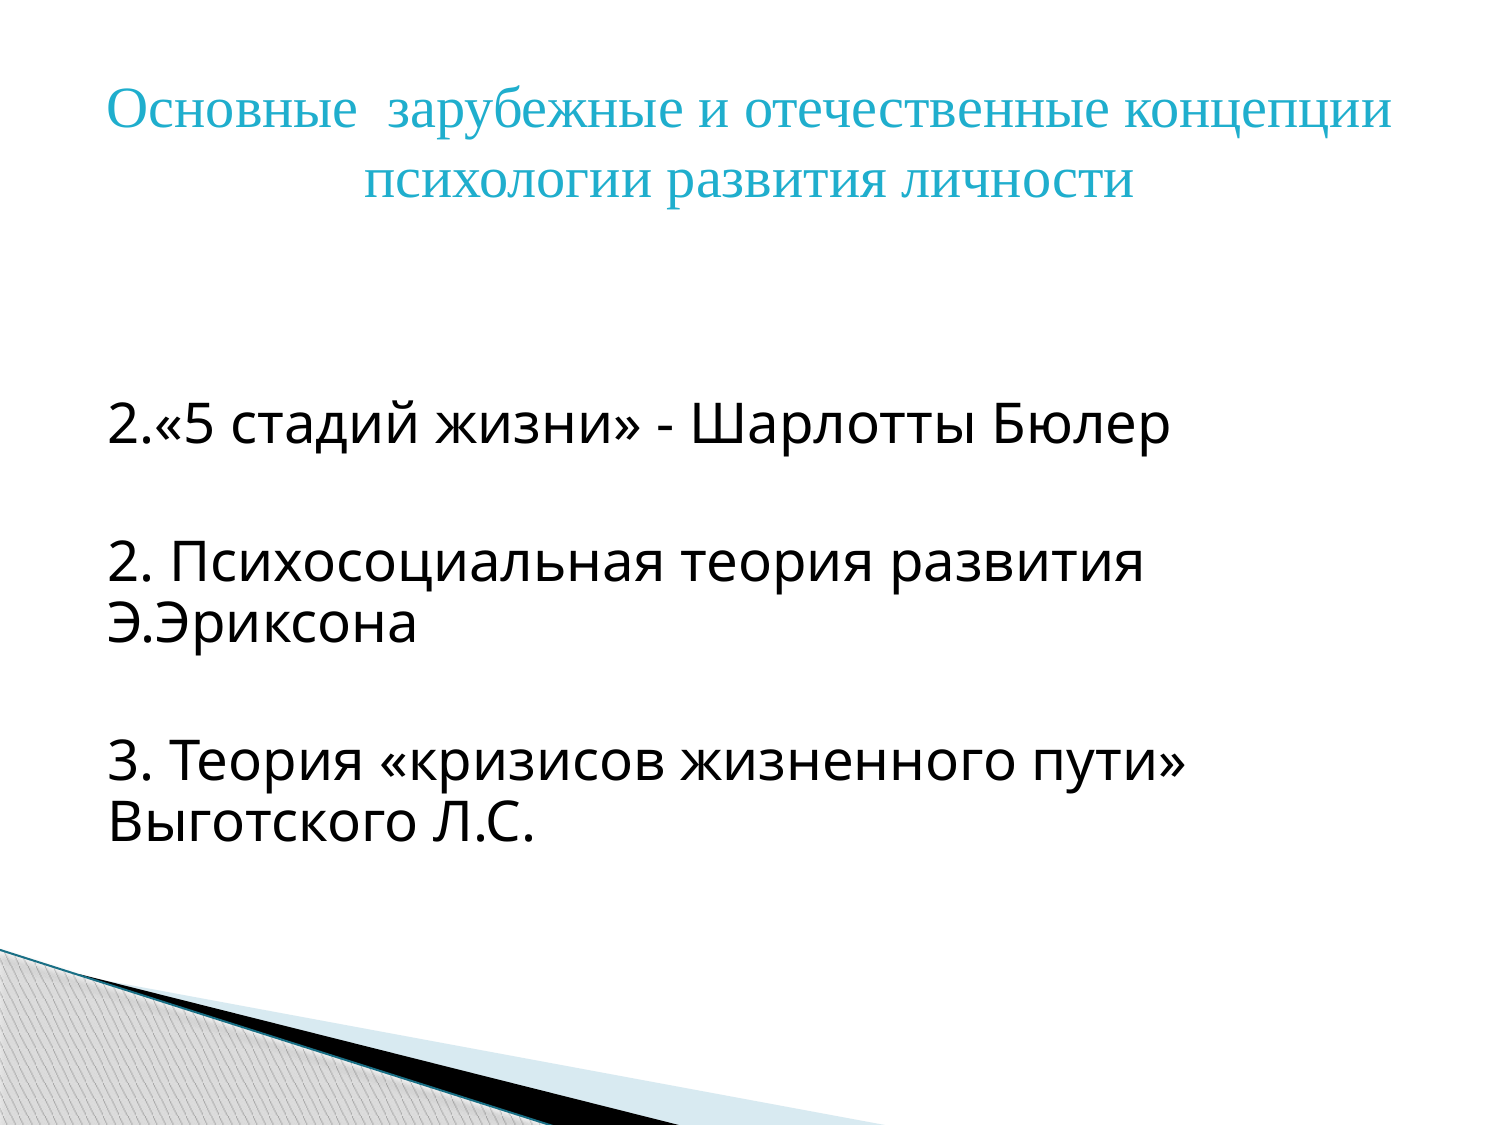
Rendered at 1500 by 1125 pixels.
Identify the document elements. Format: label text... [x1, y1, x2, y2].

list 2.«5 стадий жизни» - Шарлотты Бюлер 2. Психосоциальная теория развития Э.Эриксона 3. Теория «кризисов жизненного пути» Выготского Л.С. [75, 243, 1425, 986]
title Основные зарубежные и отечественные концепции психологии развития личности [75, 45, 1425, 233]
